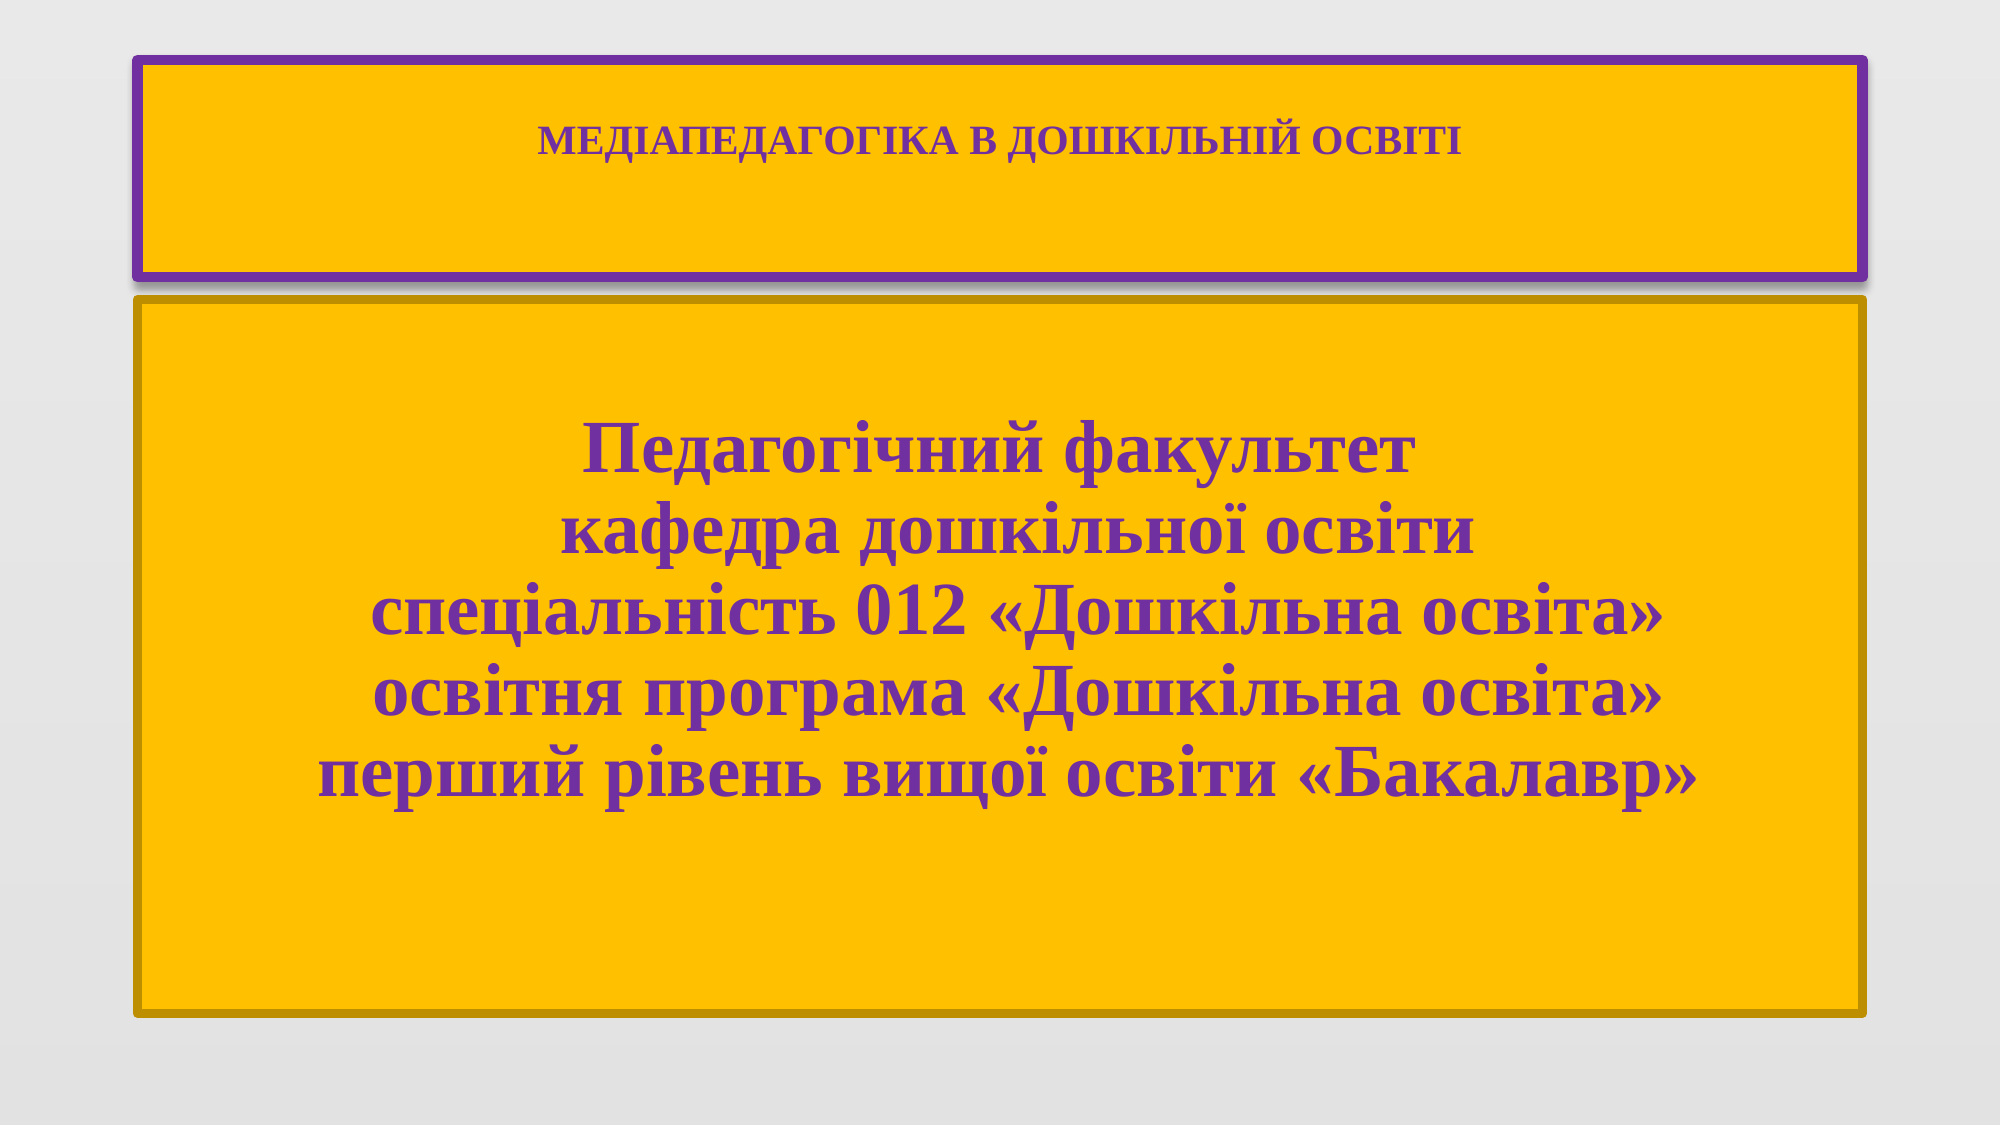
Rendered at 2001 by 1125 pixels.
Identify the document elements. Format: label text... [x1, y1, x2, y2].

title медіапедагогіка в дошкільній освіті [132, 55, 1868, 282]
list Педагогічний факультет кафедра дошкільної освіти спеціальність 012 «Дошкільна освіта» освітня програма «Дошкільна освіта» перший рівень вищої освіти «Бакалавр» [133, 295, 1867, 1018]
